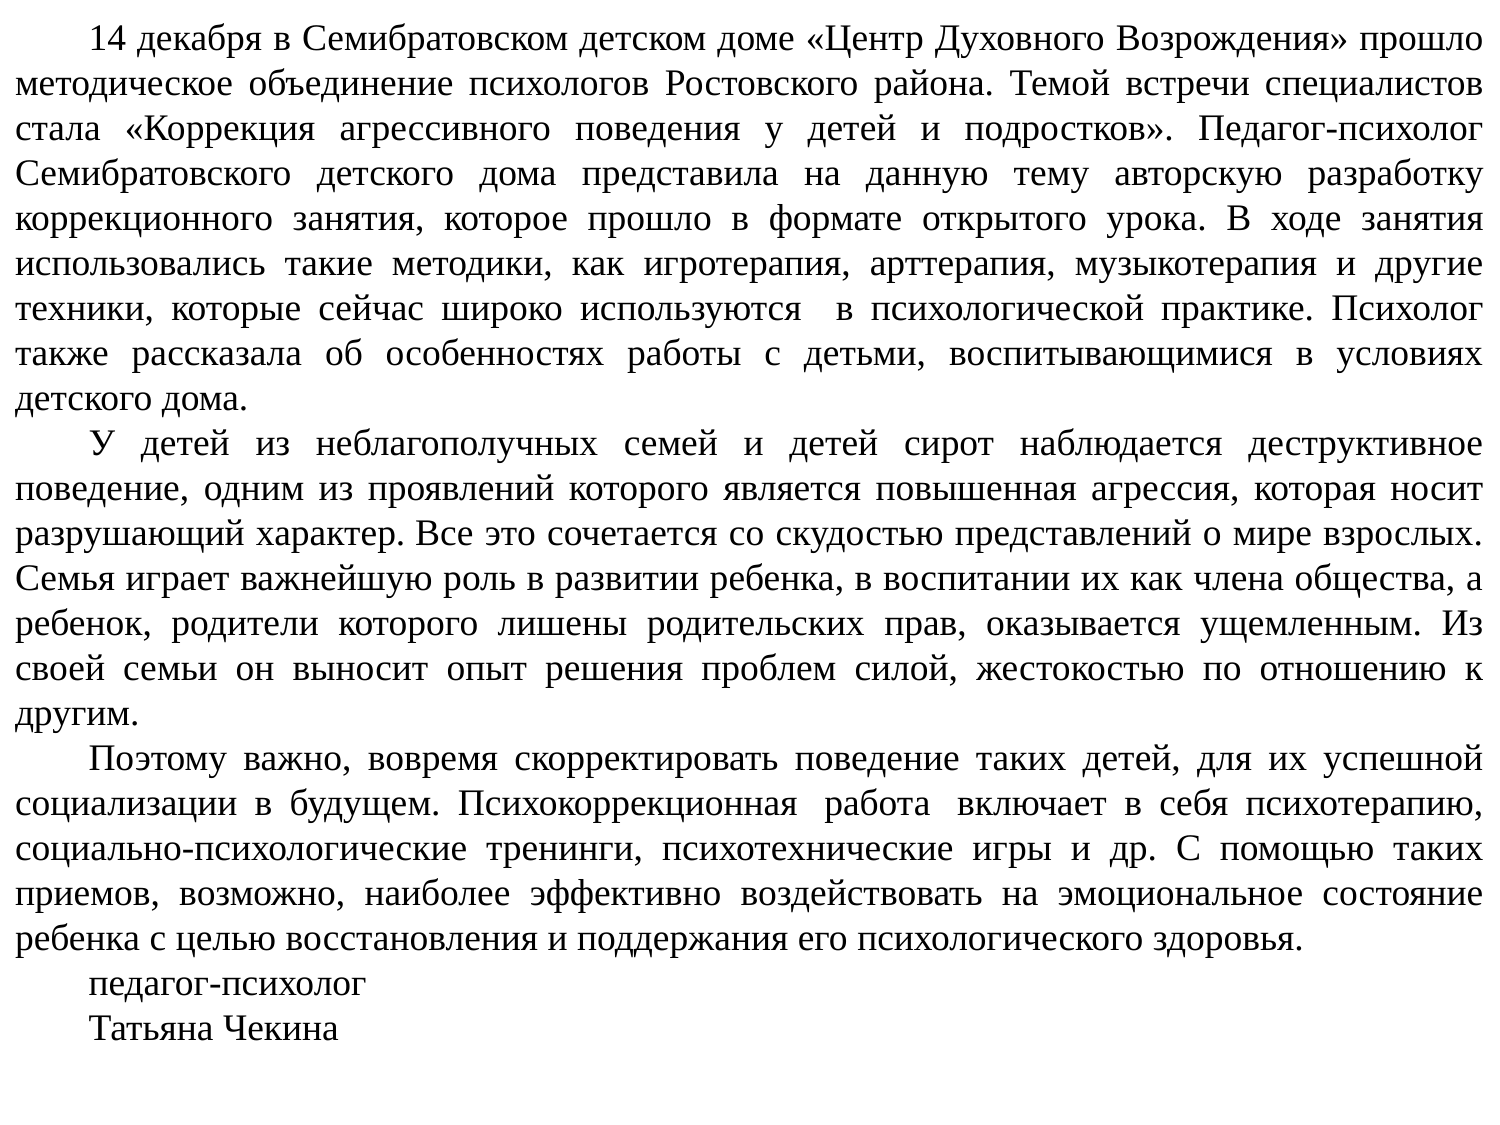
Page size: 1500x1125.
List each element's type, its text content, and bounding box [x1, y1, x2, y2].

text_box 14 декабря в Семибратовском детском доме «Центр Духовного Возрождения» прошло методическое объединение психологов Ростовского района. Темой встречи специалистов стала «Коррекция агрессивного поведения у детей и подростков». Педагог-психолог Семибратовского детского дома представила на данную тему авторскую разработку коррекционного занятия, которое прошло в формате открытого урока. В ходе занятия использовались такие методики, как игротерапия, арттерапия, музыкотерапия и другие техники, которые сейчас широко используются в психологической практике. Психолог также рассказала об особенностях работы с детьми, воспитывающимися в условиях детского дома. У детей из неблагополучных семей и детей сирот наблюдается деструктивное поведение, одним из проявлений которого является повышенная агрессия, которая носит разрушающий характер. Все это сочетается со скудостью представлений о мире взрослых. Семья играет важнейшую роль в развитии ребенка, в воспитании их как члена общества, а ребенок, родители которого лишены родительских прав, оказывается ущемленным. Из своей семьи он выносит опыт решения проблем силой, жестокостью по отношению к другим. Поэтому важно, вовремя скорректировать поведение таких детей, для их успешной социализации в будущем. Психокоррекционная работа включает в себя психотерапию, социально-психологические тренинги, психотехнические игры и др. С помощью таких приемов, возможно, наиболее эффективно воздействовать на эмоциональное состояние ребенка с целью восстановления и поддержания его психологического здоровья. педагог-психолог Татьяна Чекина [0, 5, 1500, 1101]
